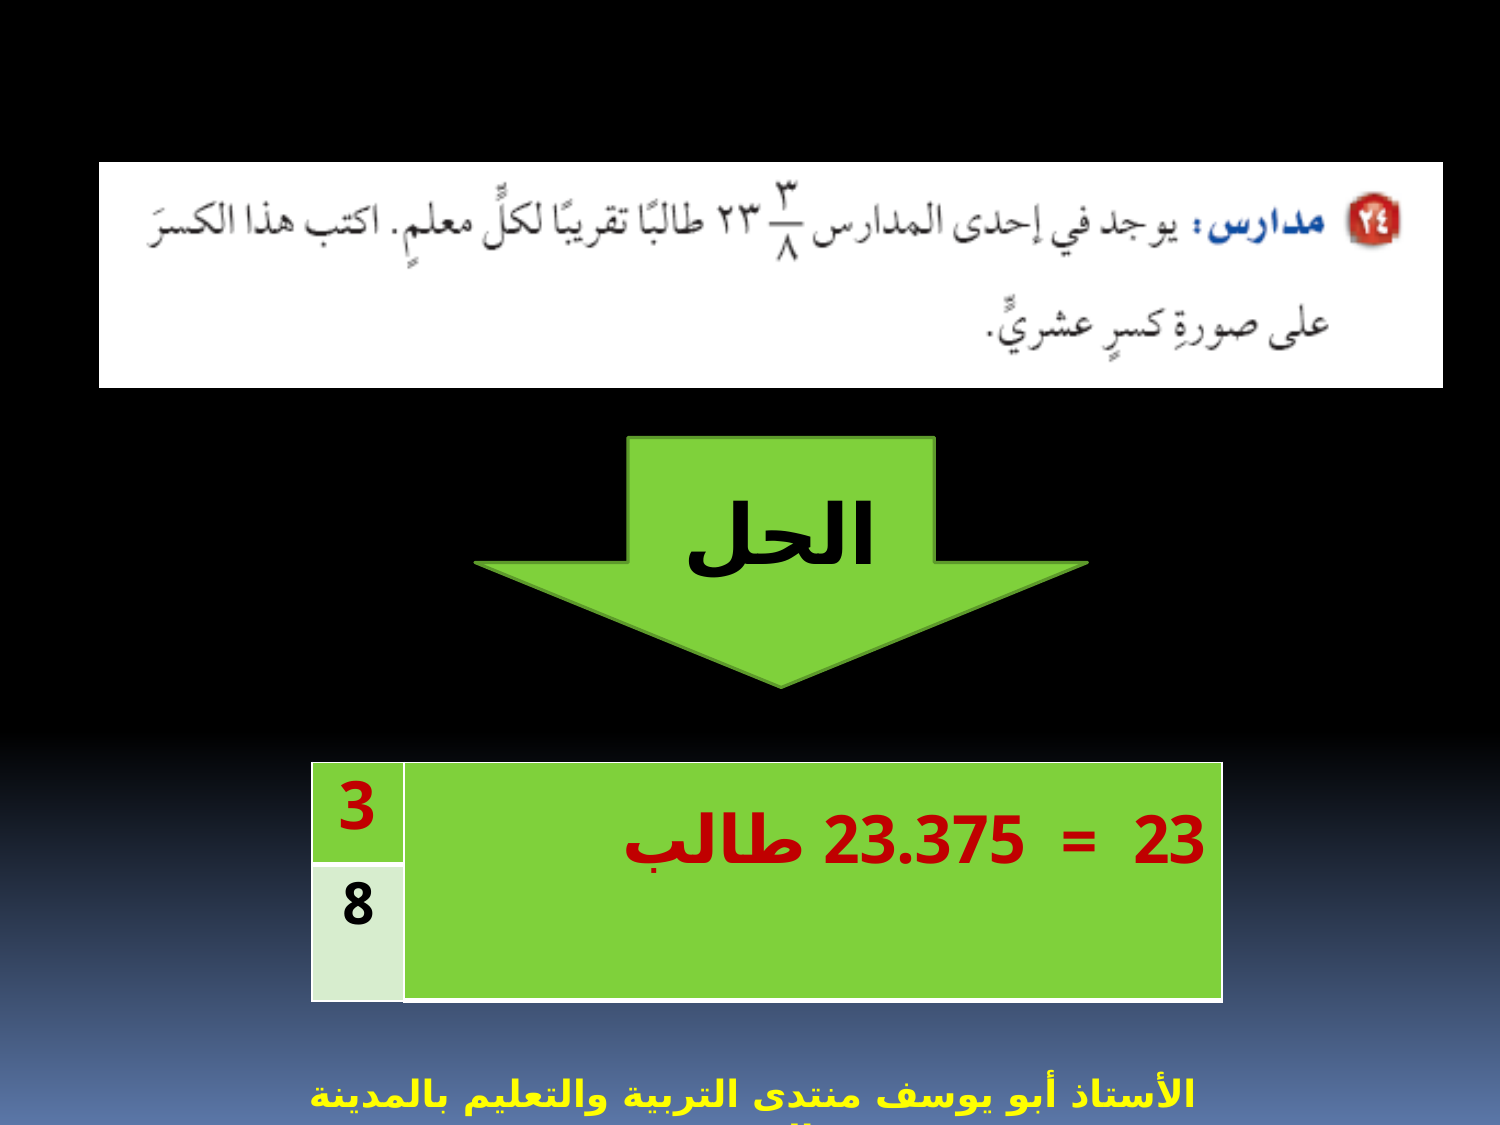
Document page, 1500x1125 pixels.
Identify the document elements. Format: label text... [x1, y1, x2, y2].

table_cell 8 [313, 867, 403, 1000]
text_box الأستاذ أبو يوسف منتدى التربية والتعليم بالمدينة المنورة [275, 1062, 1232, 1125]
text_box الحل [473, 435, 1089, 689]
table_header 23 = 23.375 طالب [405, 763, 1221, 998]
picture [99, 161, 1444, 388]
table_header 3 [313, 763, 403, 862]
